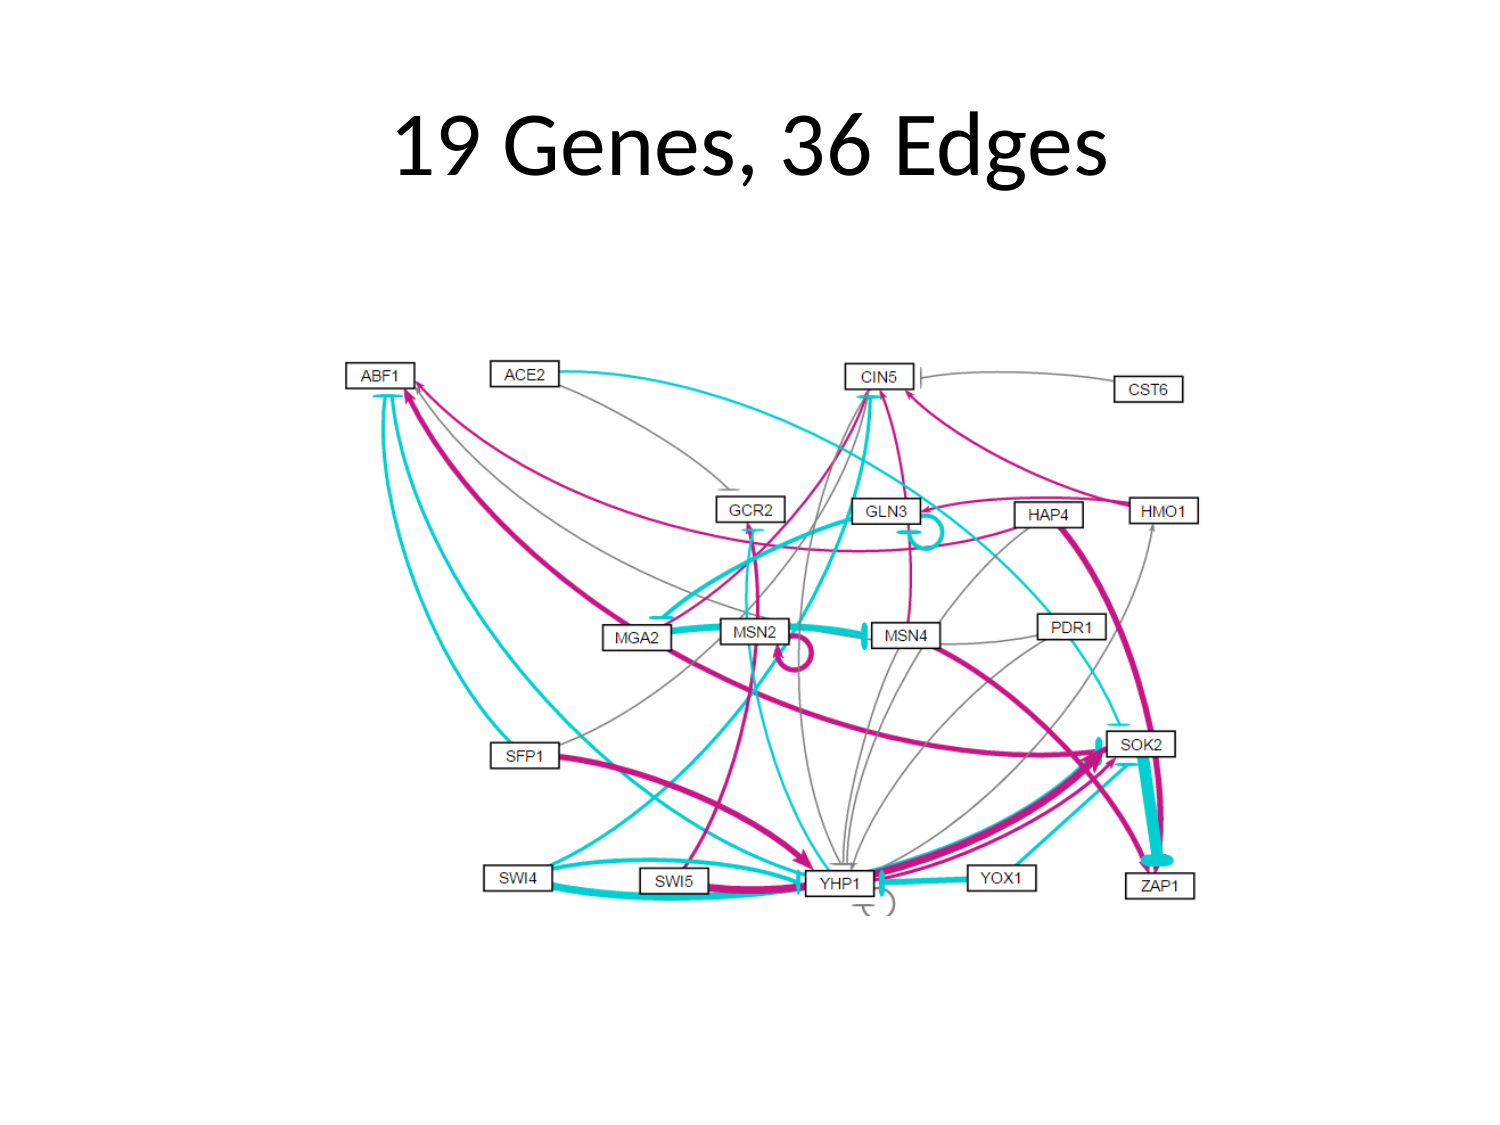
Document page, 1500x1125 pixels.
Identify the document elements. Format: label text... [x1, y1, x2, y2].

title 19 Genes, 36 Edges [75, 45, 1425, 233]
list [324, 337, 1217, 917]
